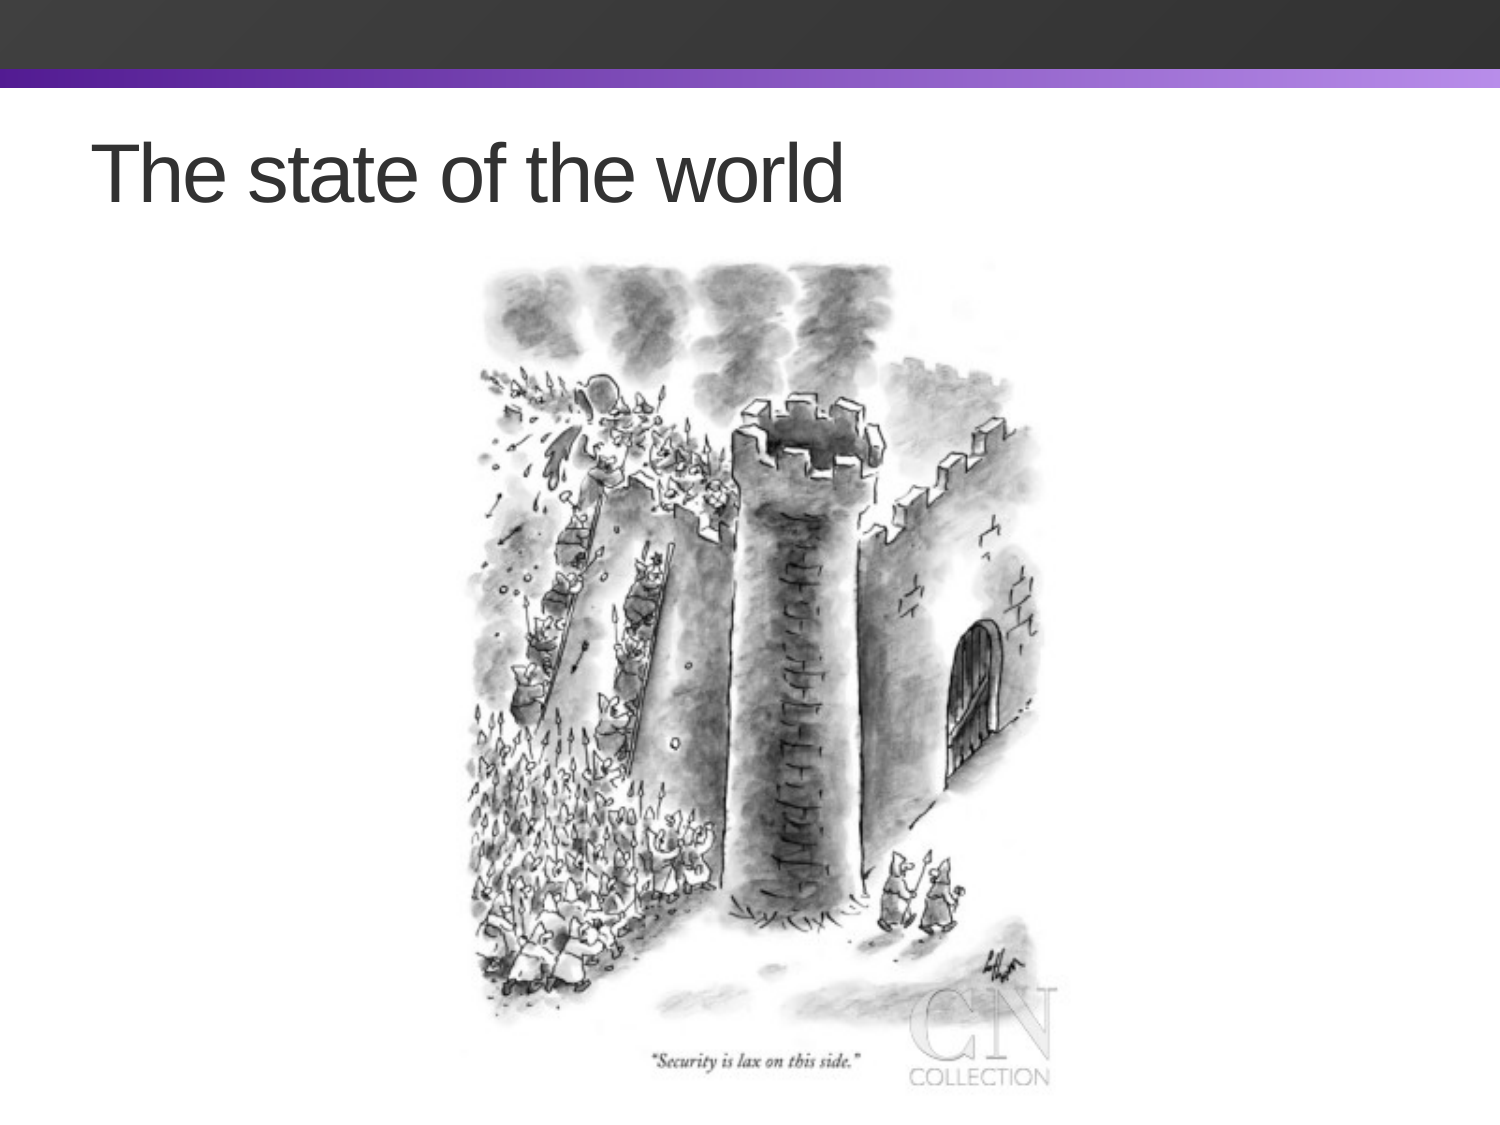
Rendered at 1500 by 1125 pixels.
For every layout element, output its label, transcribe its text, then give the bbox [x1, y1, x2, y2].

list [412, 212, 1098, 1125]
title The state of the world [75, 87, 1425, 250]
